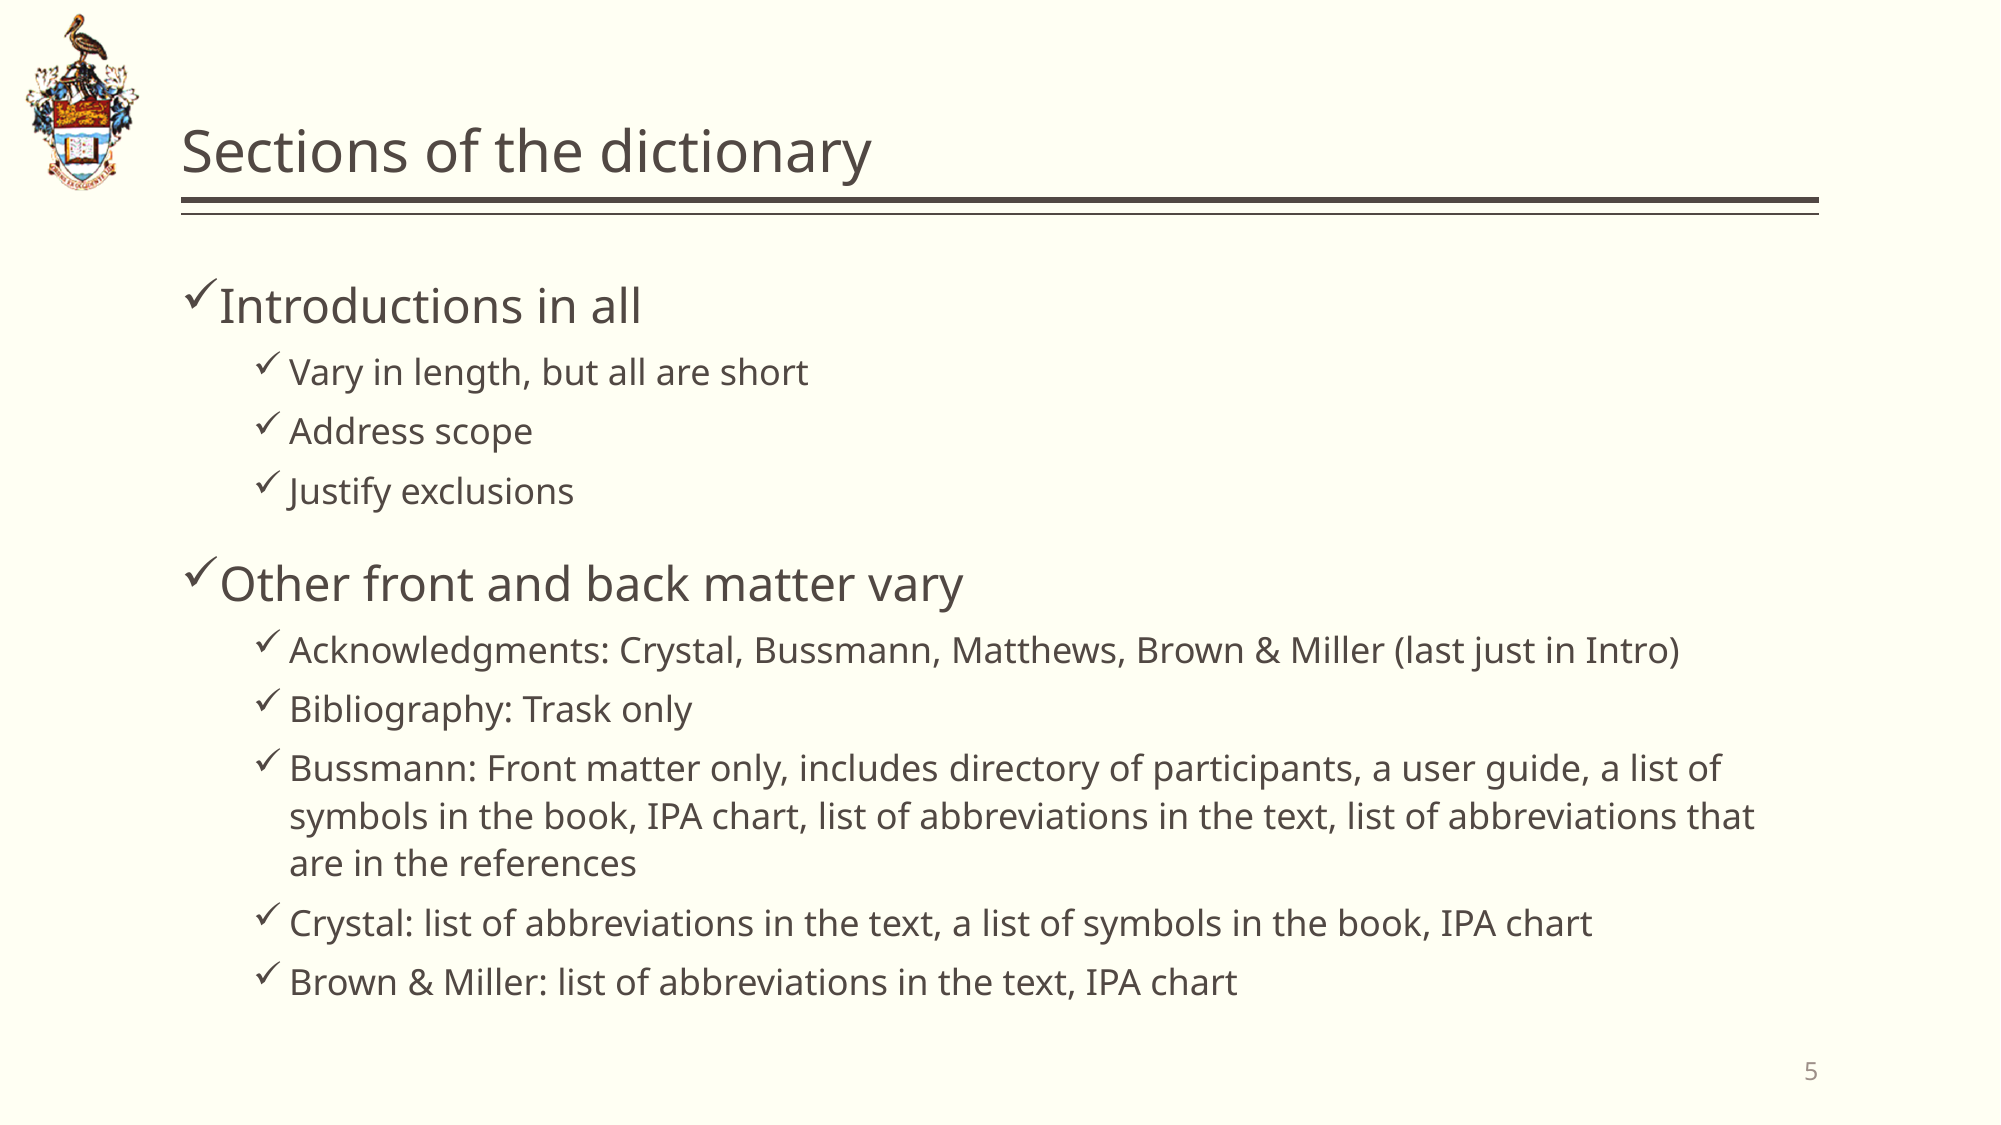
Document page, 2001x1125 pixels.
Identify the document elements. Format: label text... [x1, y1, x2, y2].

slide_number 5 [1518, 1042, 1819, 1103]
list Introductions in all Vary in length, but all are short Address scope Justify exclusions Other front and back matter vary Acknowledgments: Crystal, Bussmann, Matthews, Brown & Miller (last just in Intro) Bibliography: Trask only Bussmann: Front matter only, includes directory of participants, a user guide, a list of symbols in the book, IPA chart, list of abbreviations in the text, list of abbreviations that are in the references Crystal: list of abbreviations in the text, a list of symbols in the book, IPA chart Brown & Miller: list of abbreviations in the text, IPA chart [181, 262, 1819, 1013]
title Sections of the dictionary [181, 12, 1819, 193]
picture [22, 13, 141, 193]
